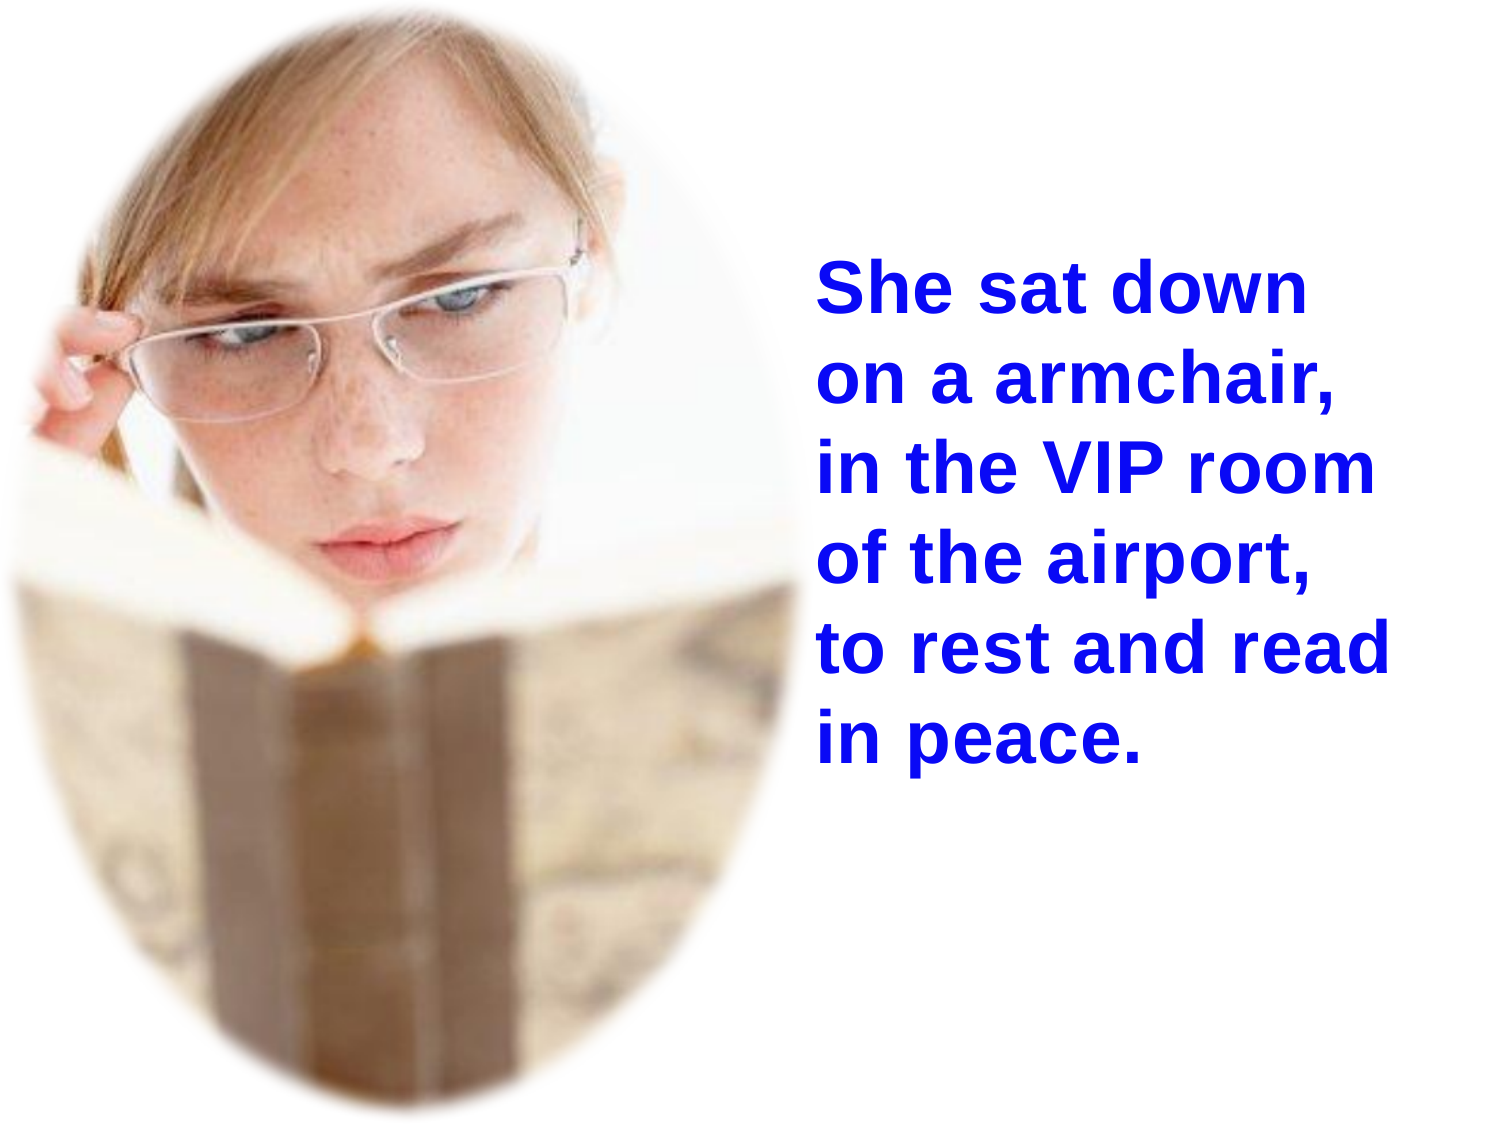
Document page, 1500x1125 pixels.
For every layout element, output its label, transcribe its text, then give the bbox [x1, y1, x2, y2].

picture [0, 0, 815, 1125]
text_box She sat down on a armchair, in the VIP room of the airport, to rest and read in peace. [820, 231, 1414, 787]
